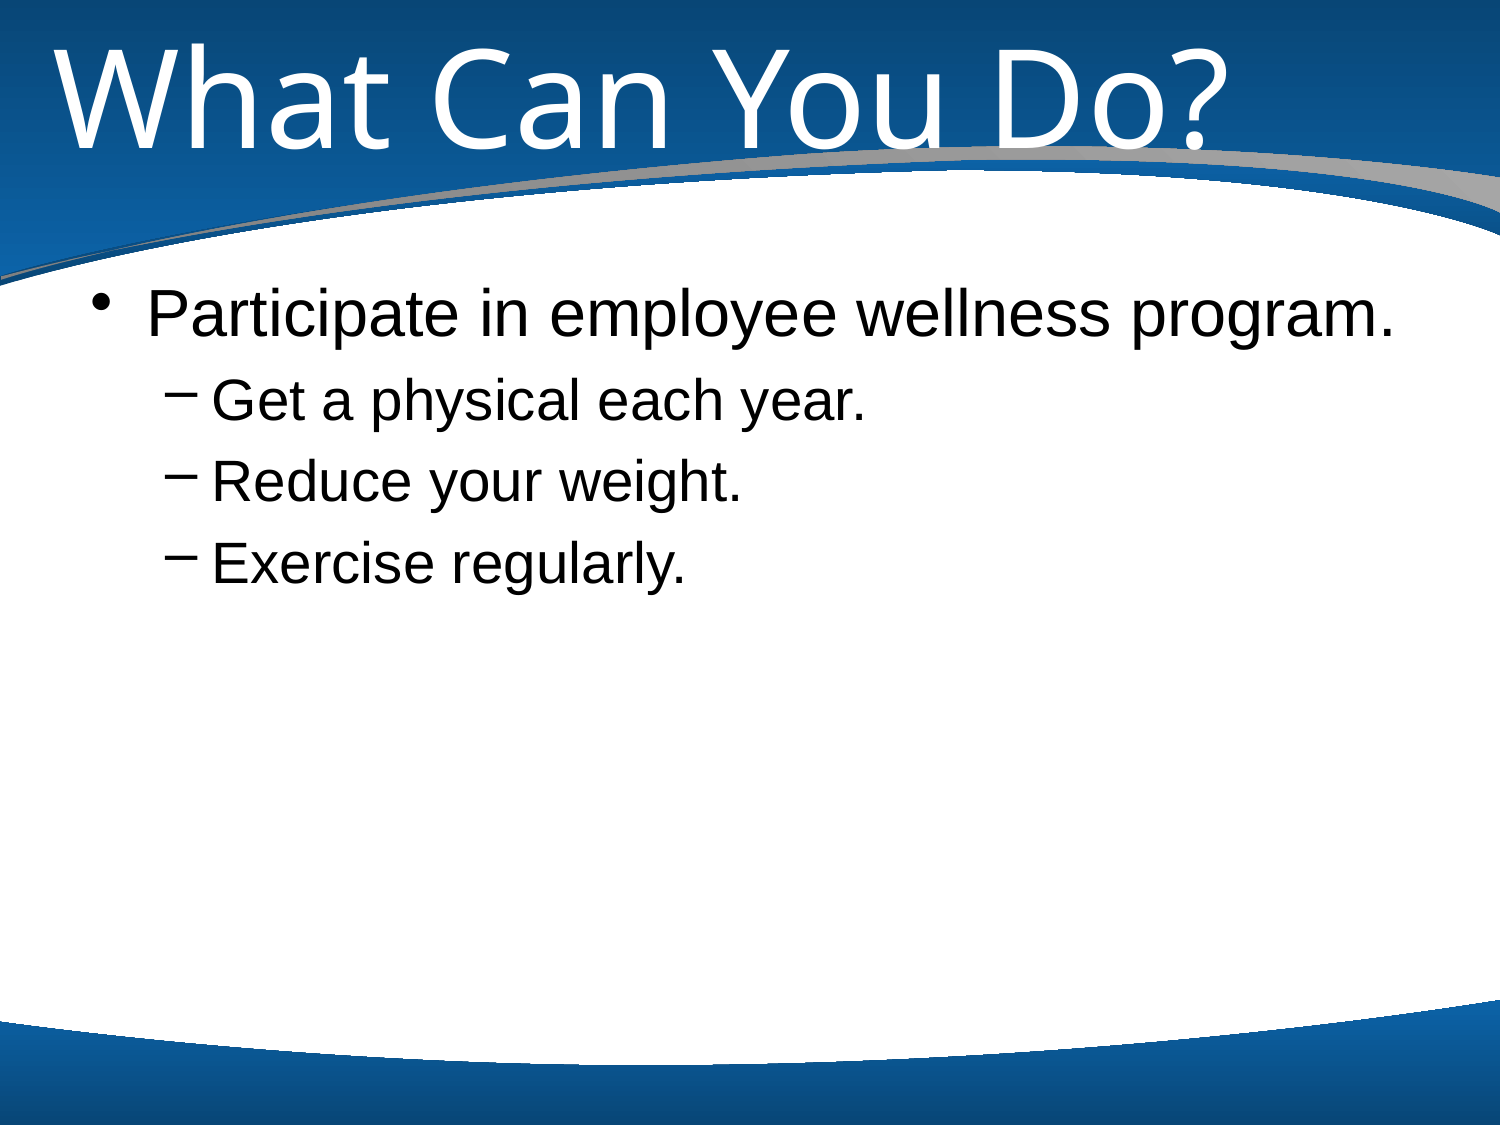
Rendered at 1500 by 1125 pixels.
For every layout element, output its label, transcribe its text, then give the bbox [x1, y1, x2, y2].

title What Can You Do? [37, 37, 1463, 150]
list Participate in employee wellness program. Get a physical each year. Reduce your weight. Exercise regularly. [75, 262, 1425, 1005]
